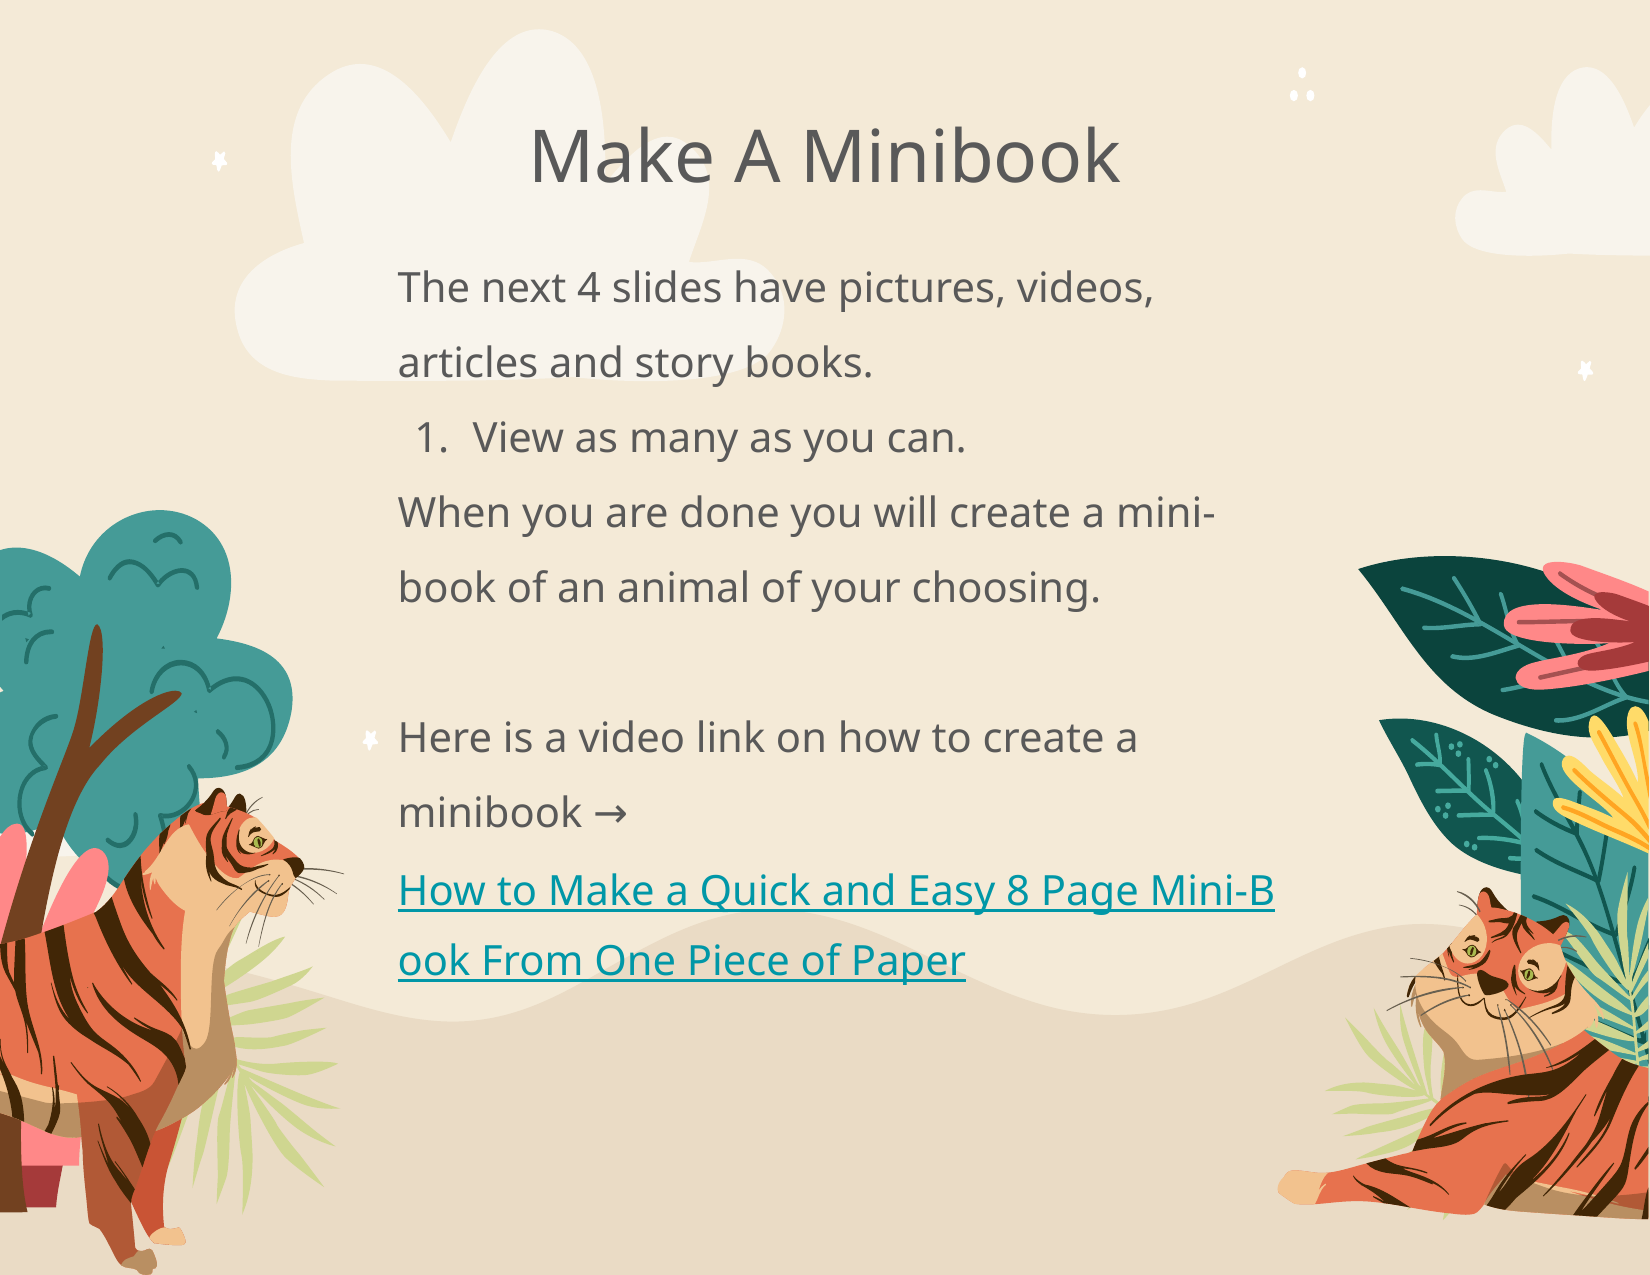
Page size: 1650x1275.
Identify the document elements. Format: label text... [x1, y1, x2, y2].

subtitle The next 4 slides have pictures, videos, articles and story books. View as many as you can. When you are done you will create a mini-book of an animal of your choosing. Here is a video link on how to create a minibook → How to Make a Quick and Easy 8 Page Mini-Book From One Piece of Paper [379, 216, 1299, 1058]
title Make A Minibook [128, 90, 1522, 233]
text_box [0, 509, 345, 1275]
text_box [1276, 555, 1649, 1221]
